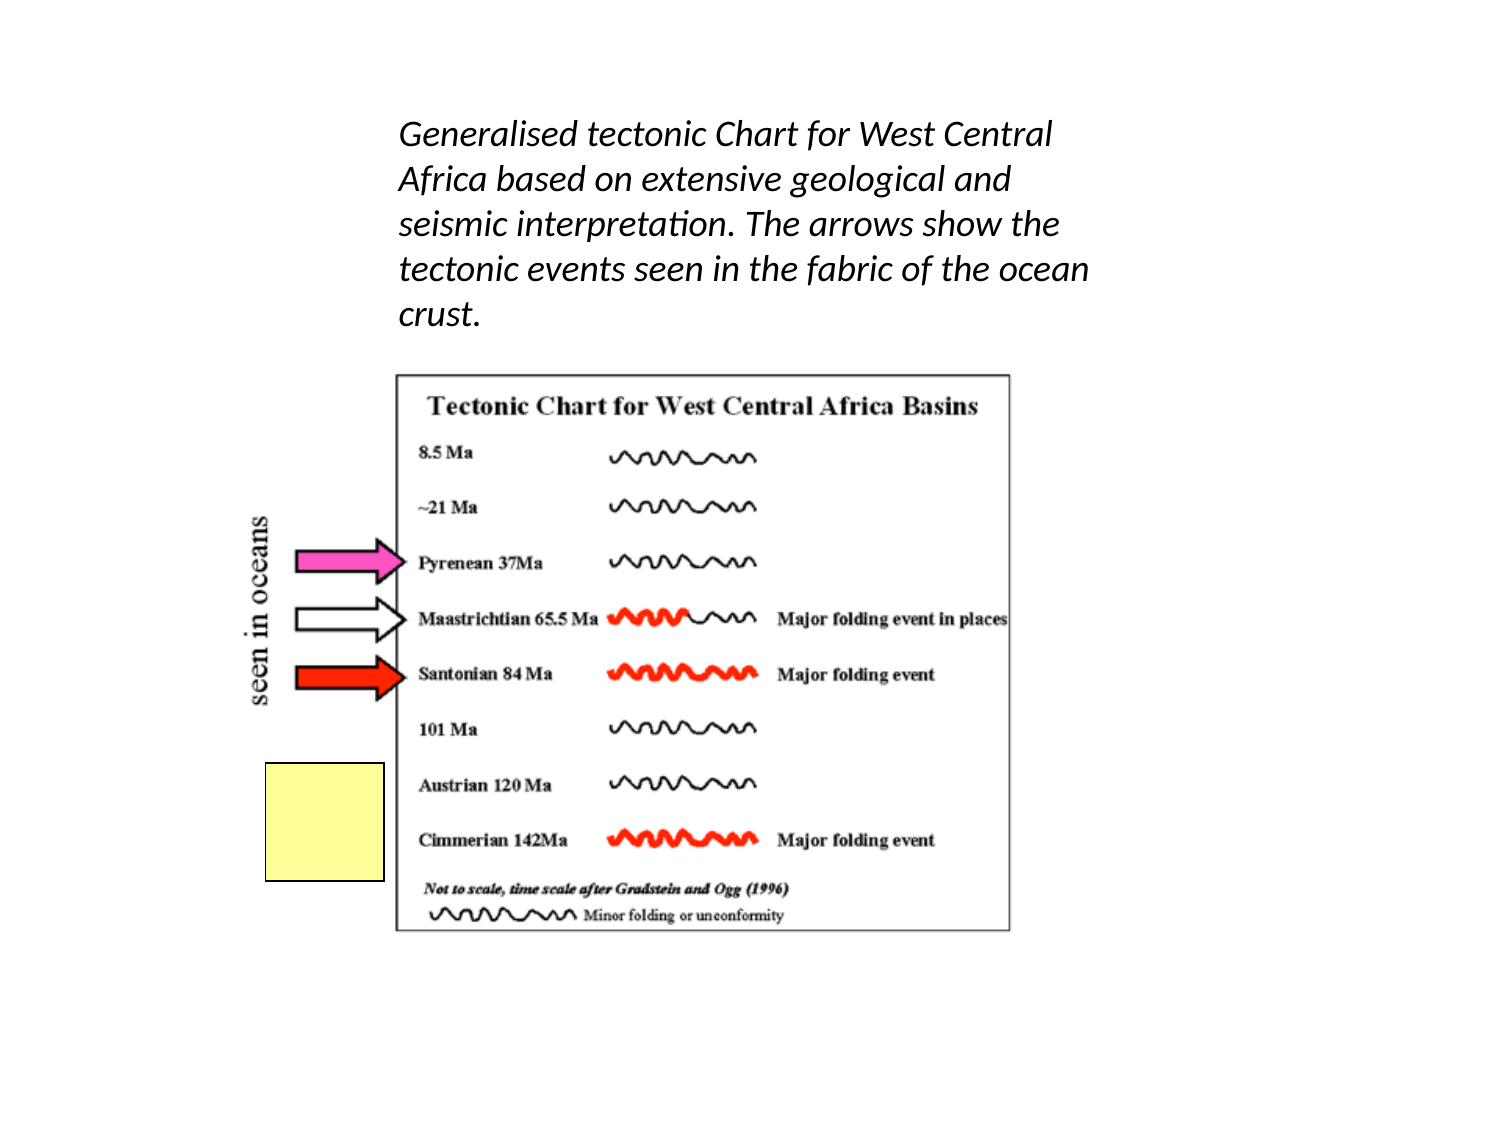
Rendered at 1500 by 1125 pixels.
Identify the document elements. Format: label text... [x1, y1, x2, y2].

picture [229, 373, 1012, 933]
text_box Generalised tectonic Chart for West Central Africa based on extensive geological and seismic interpretation. The arrows show the tectonic events seen in the fabric of the ocean crust. [383, 101, 1134, 342]
